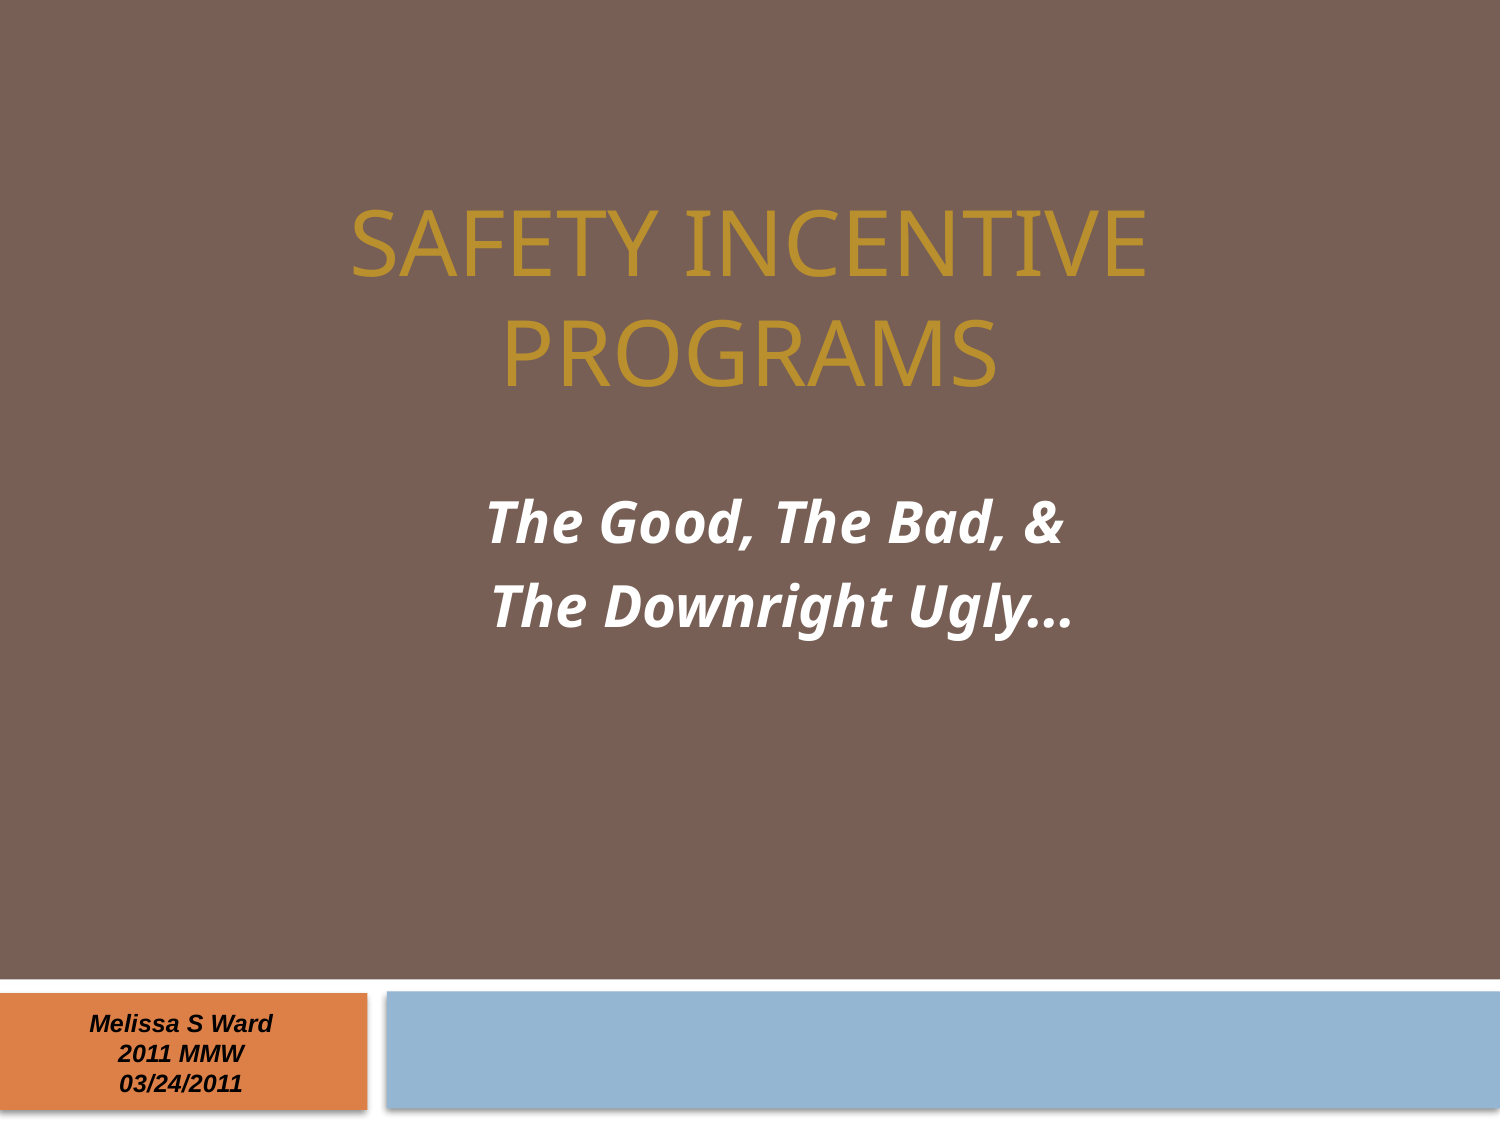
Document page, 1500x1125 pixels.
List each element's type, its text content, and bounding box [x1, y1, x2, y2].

subtitle The Good, The Bad, & The Downright Ugly… [275, 474, 1275, 650]
text_box Melissa S Ward 2011 MMW 03/24/2011 [0, 999, 363, 1105]
title SAFETY INCENTIVE PROGRAMS [75, 174, 1425, 413]
